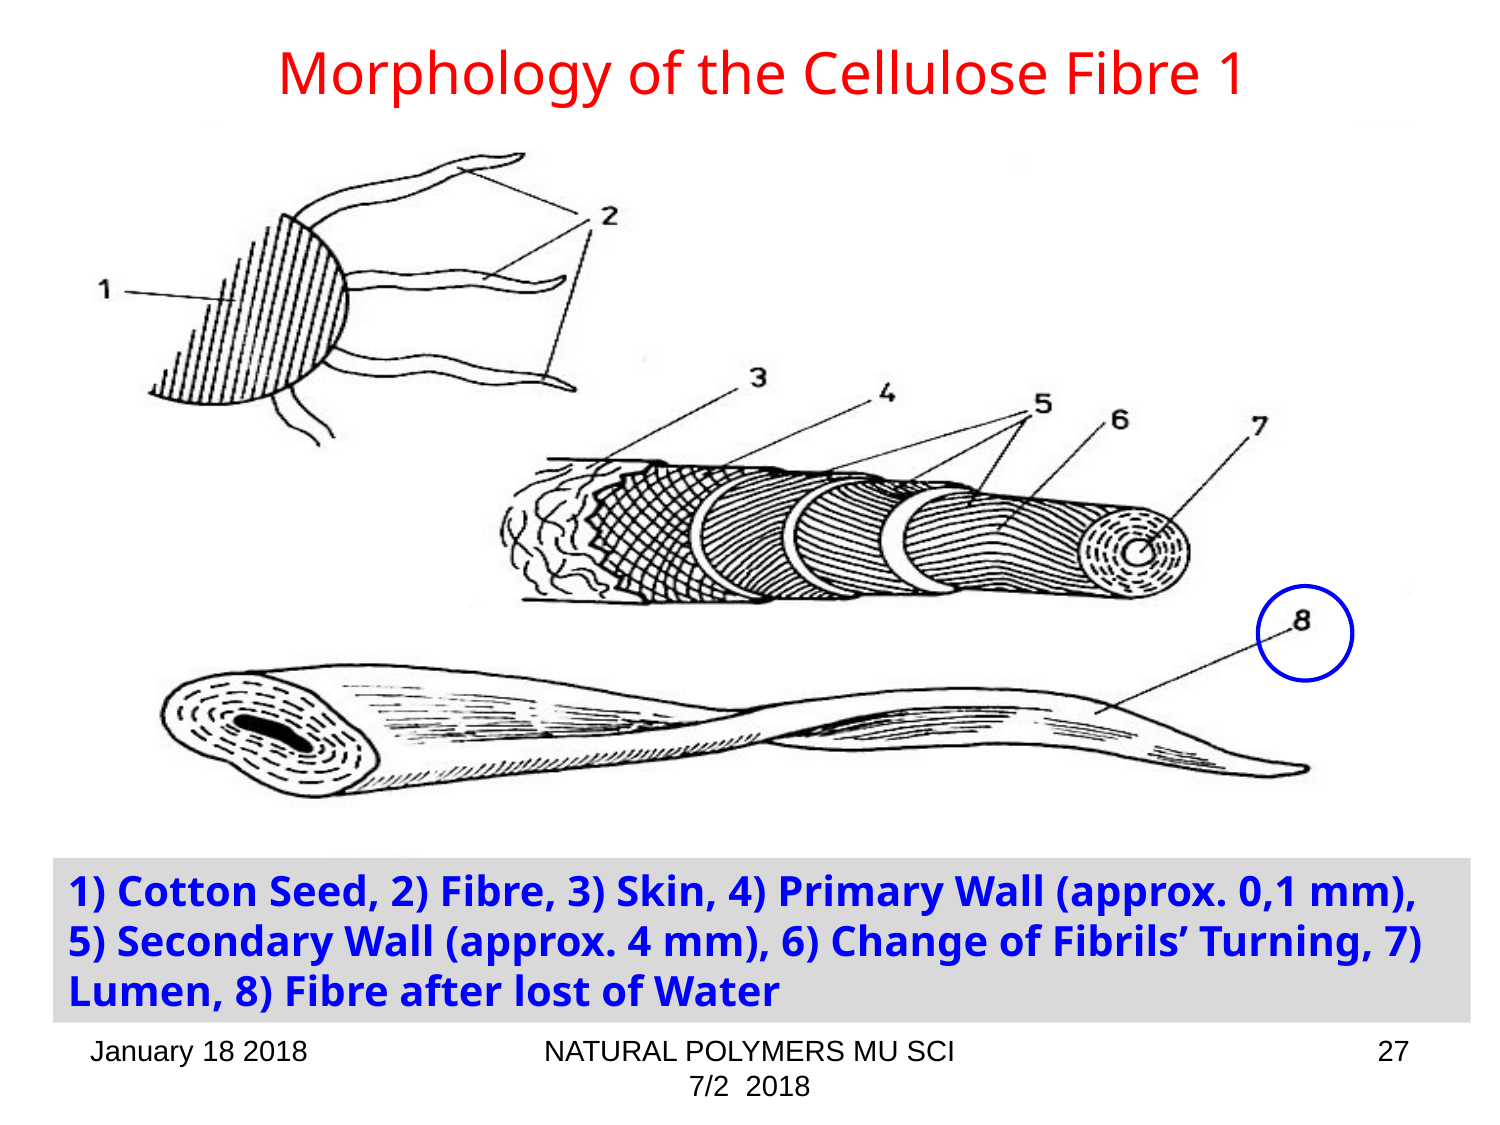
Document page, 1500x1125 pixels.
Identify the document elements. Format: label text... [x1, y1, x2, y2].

picture [76, 125, 1412, 1005]
title Morphology of the Cellulose Fibre 1 [88, 30, 1439, 112]
footer NATURAL POLYMERS MU SCI 7/2 2018 [512, 1024, 988, 1103]
slide_number 27 [1074, 1024, 1426, 1103]
text_box 1) Cotton Seed, 2) Fibre, 3) Skin, 4) Primary Wall (approx. 0,1 mm), 5) Secondary Wall (approx. 4 mm), 6) Change of Fibrils’ Turning, 7) Lumen, 8) Fibre after lost of Water [53, 857, 1471, 1023]
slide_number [74, 1024, 426, 1103]
